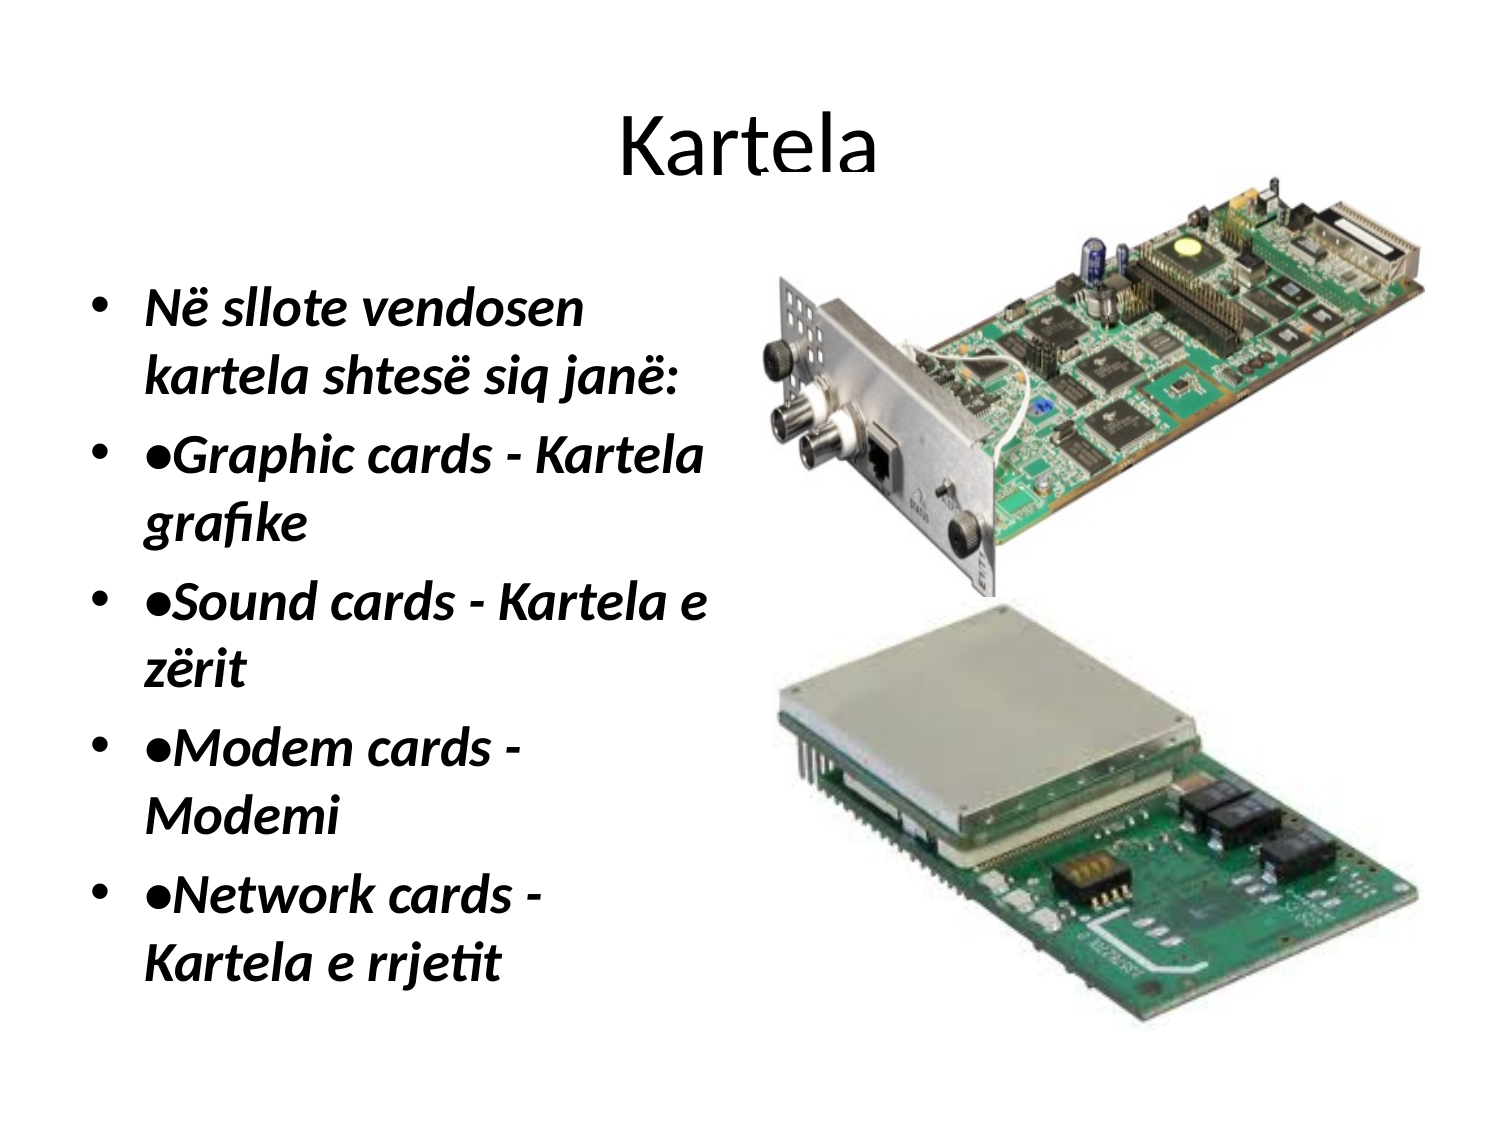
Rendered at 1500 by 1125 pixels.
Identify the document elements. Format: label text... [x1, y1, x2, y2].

list Në sllote vendosen kartela shtesë siq janë: •Graphic cards - Kartela grafike •Sound cards - Kartela e zërit •Modem cards - Modemi •Network cards - Kartela e rrjetit [75, 262, 738, 1005]
picture [773, 597, 1424, 1031]
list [761, 172, 1425, 613]
title Kartela [75, 45, 1425, 233]
